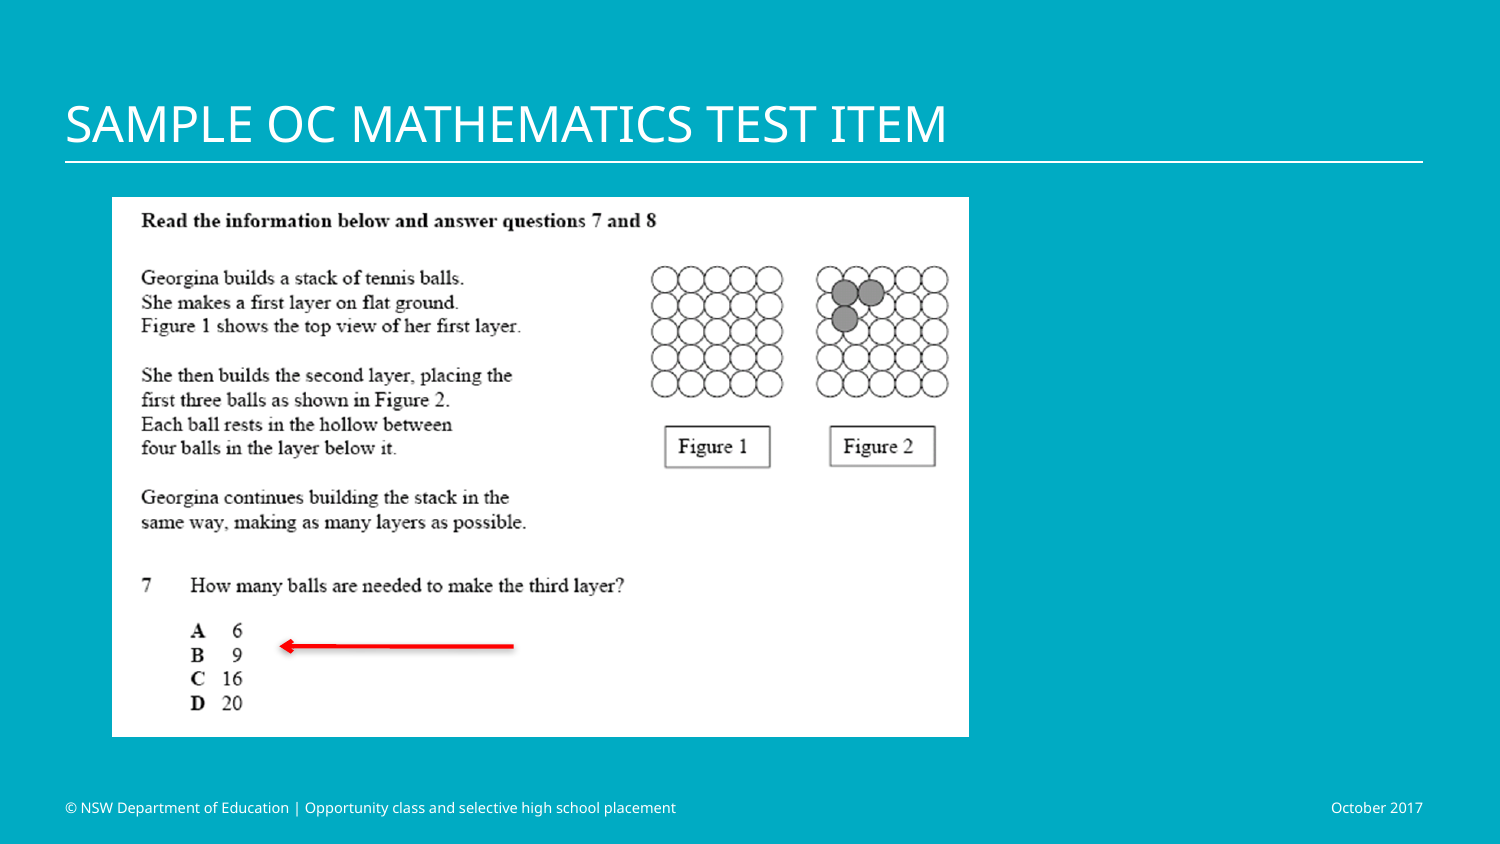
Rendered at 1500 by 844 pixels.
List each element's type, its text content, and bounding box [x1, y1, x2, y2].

footer © NSW Department of Education | Opportunity class and selective high school placement [64, 779, 798, 824]
picture [111, 197, 969, 737]
title Sample oc mathematics test item [64, 43, 1424, 161]
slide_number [1151, 779, 1424, 824]
